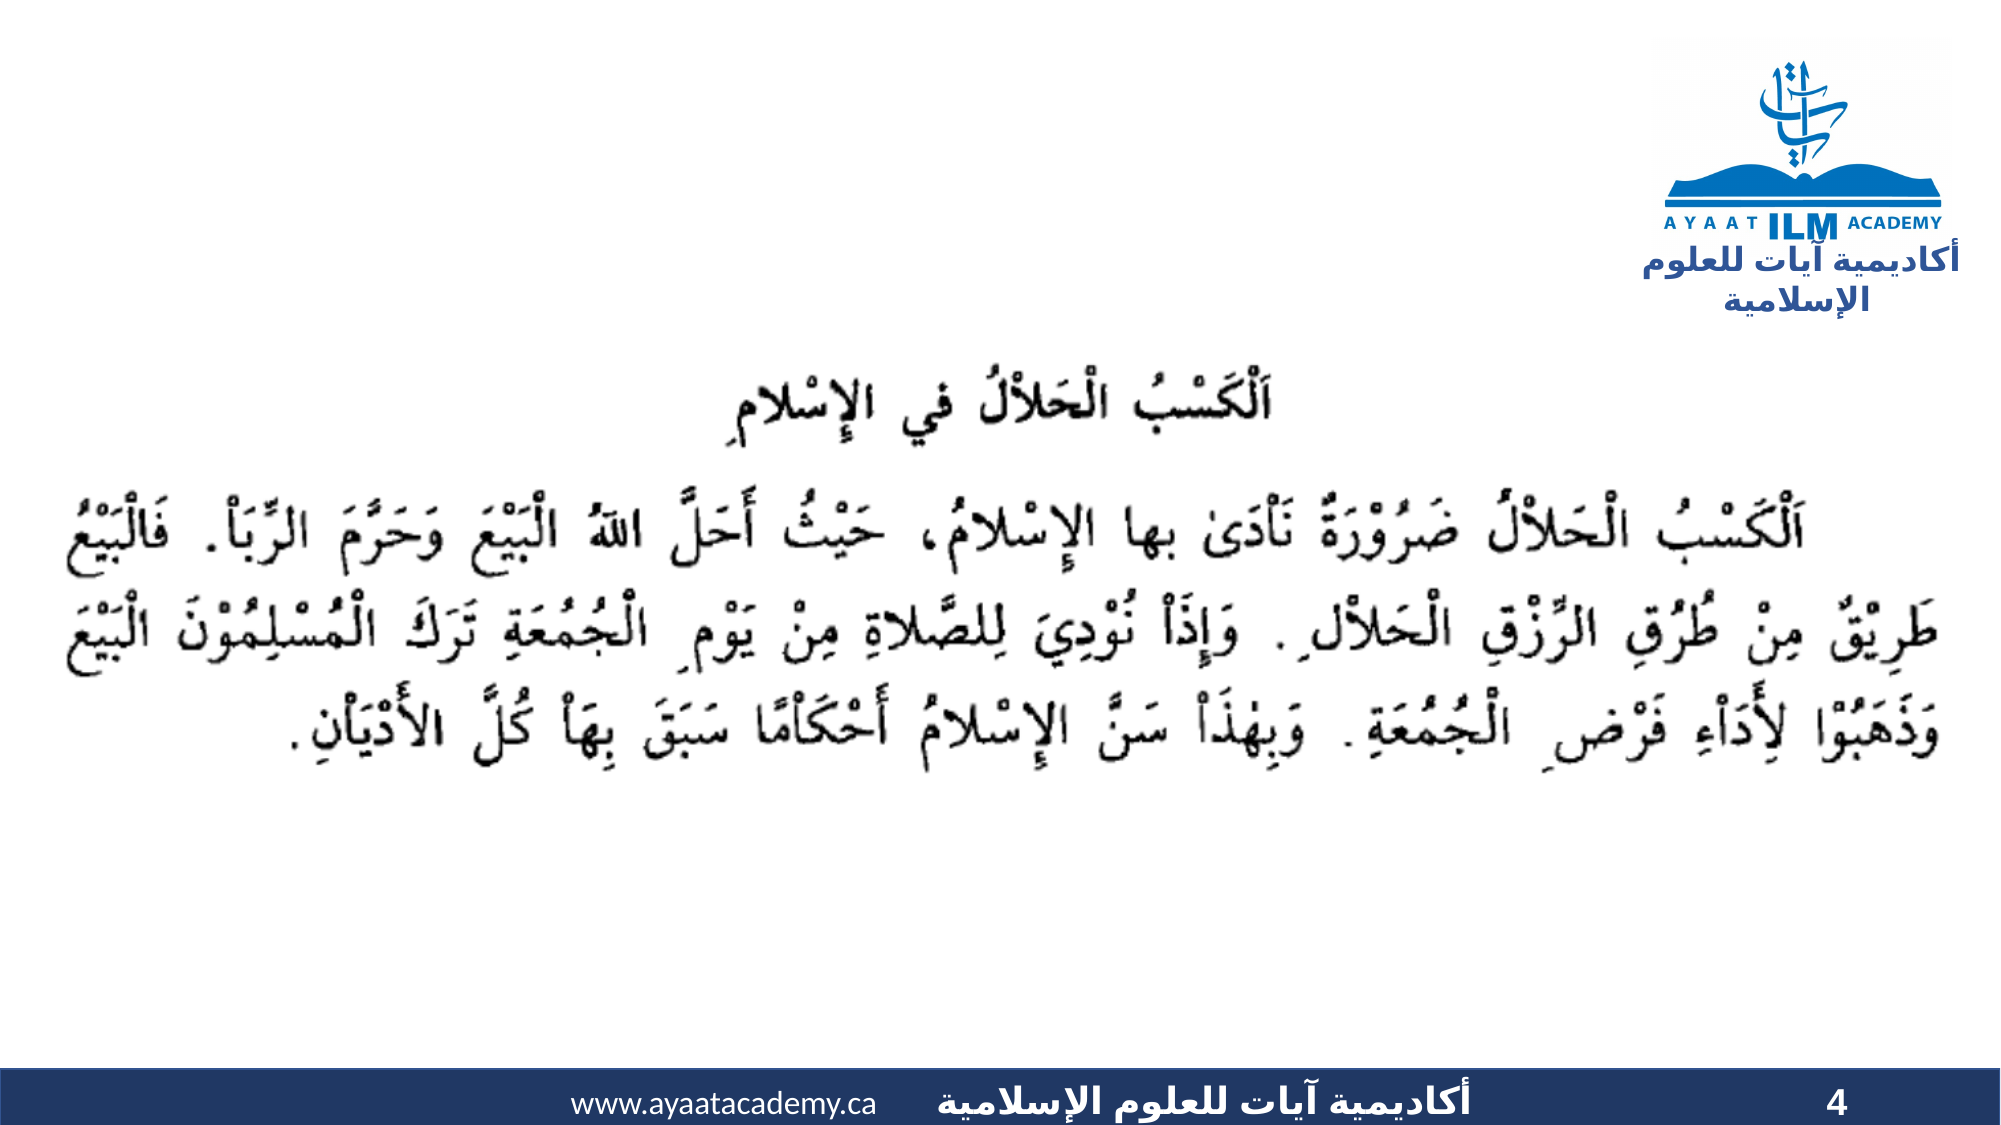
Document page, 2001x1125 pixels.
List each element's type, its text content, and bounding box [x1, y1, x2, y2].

picture [1651, 37, 1952, 257]
picture [0, 338, 2000, 787]
slide_number 4 [1412, 1070, 1863, 1125]
